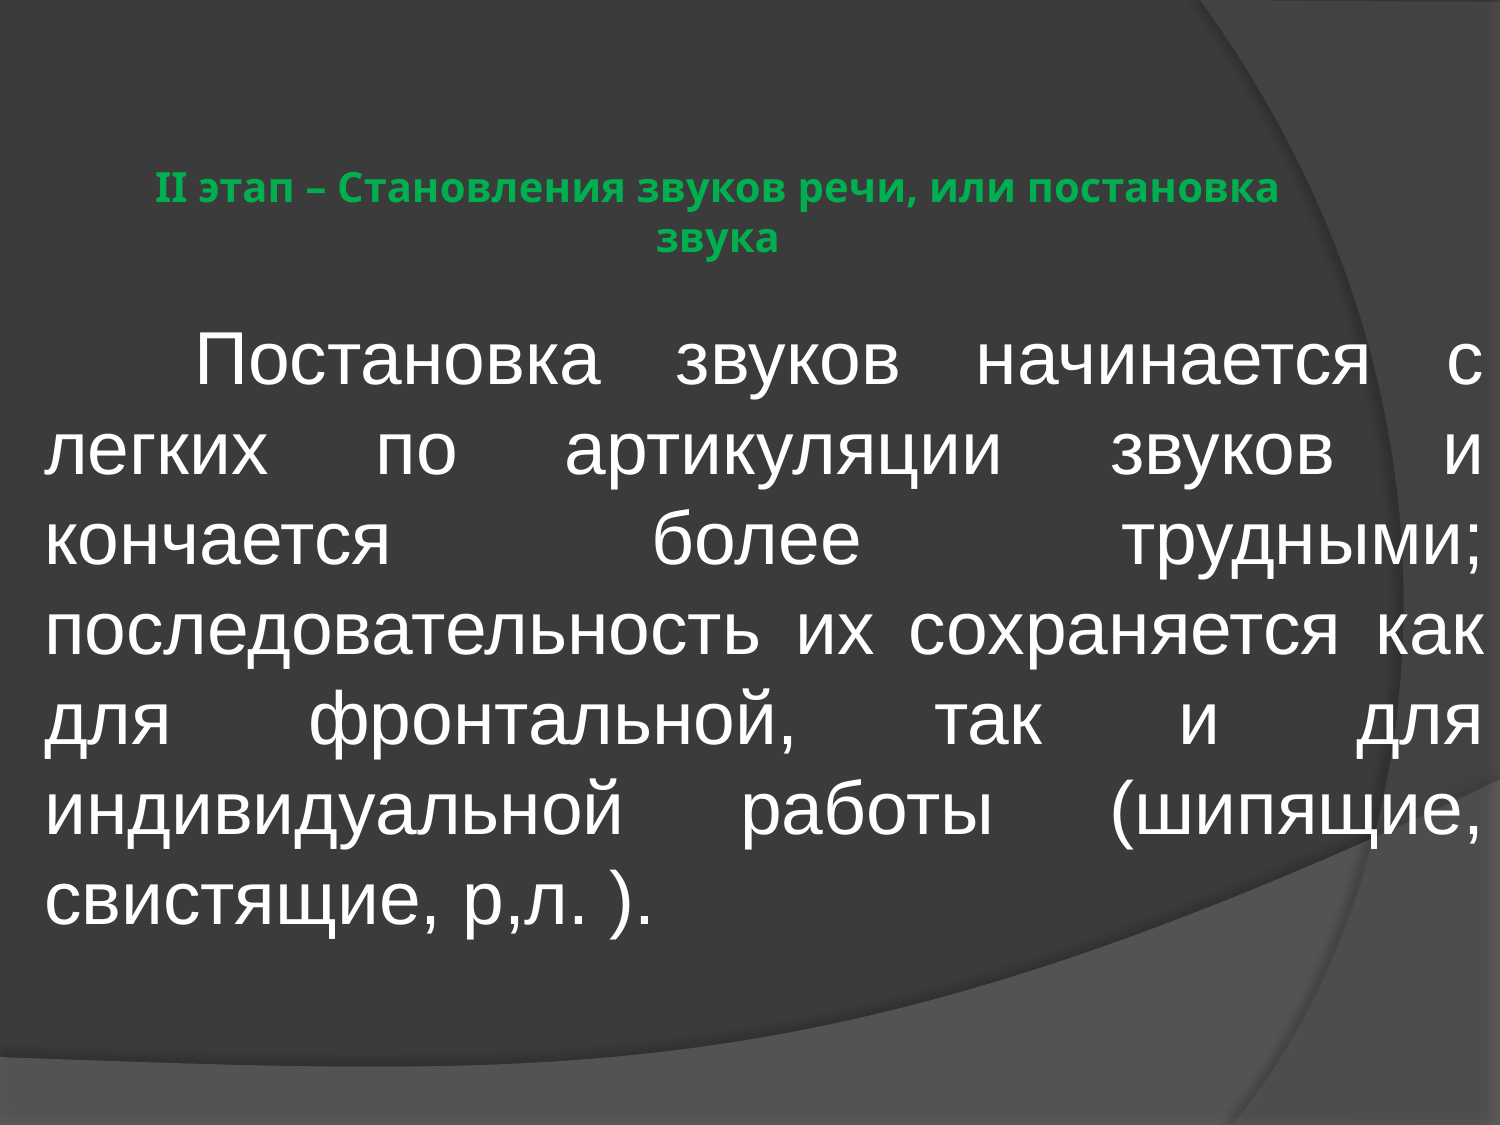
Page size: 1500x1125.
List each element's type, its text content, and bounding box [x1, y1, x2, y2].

text_box Постановка звуков начинается с легких по артикуляции звуков и кончается более трудными; последовательность их сохраняется как для фронтальной, так и для индивидуальной работы (шипящие, свистящие, р,л. ). [29, 302, 1500, 948]
title II этап – Становления звуков речи, или постановка звука [105, 117, 1331, 302]
